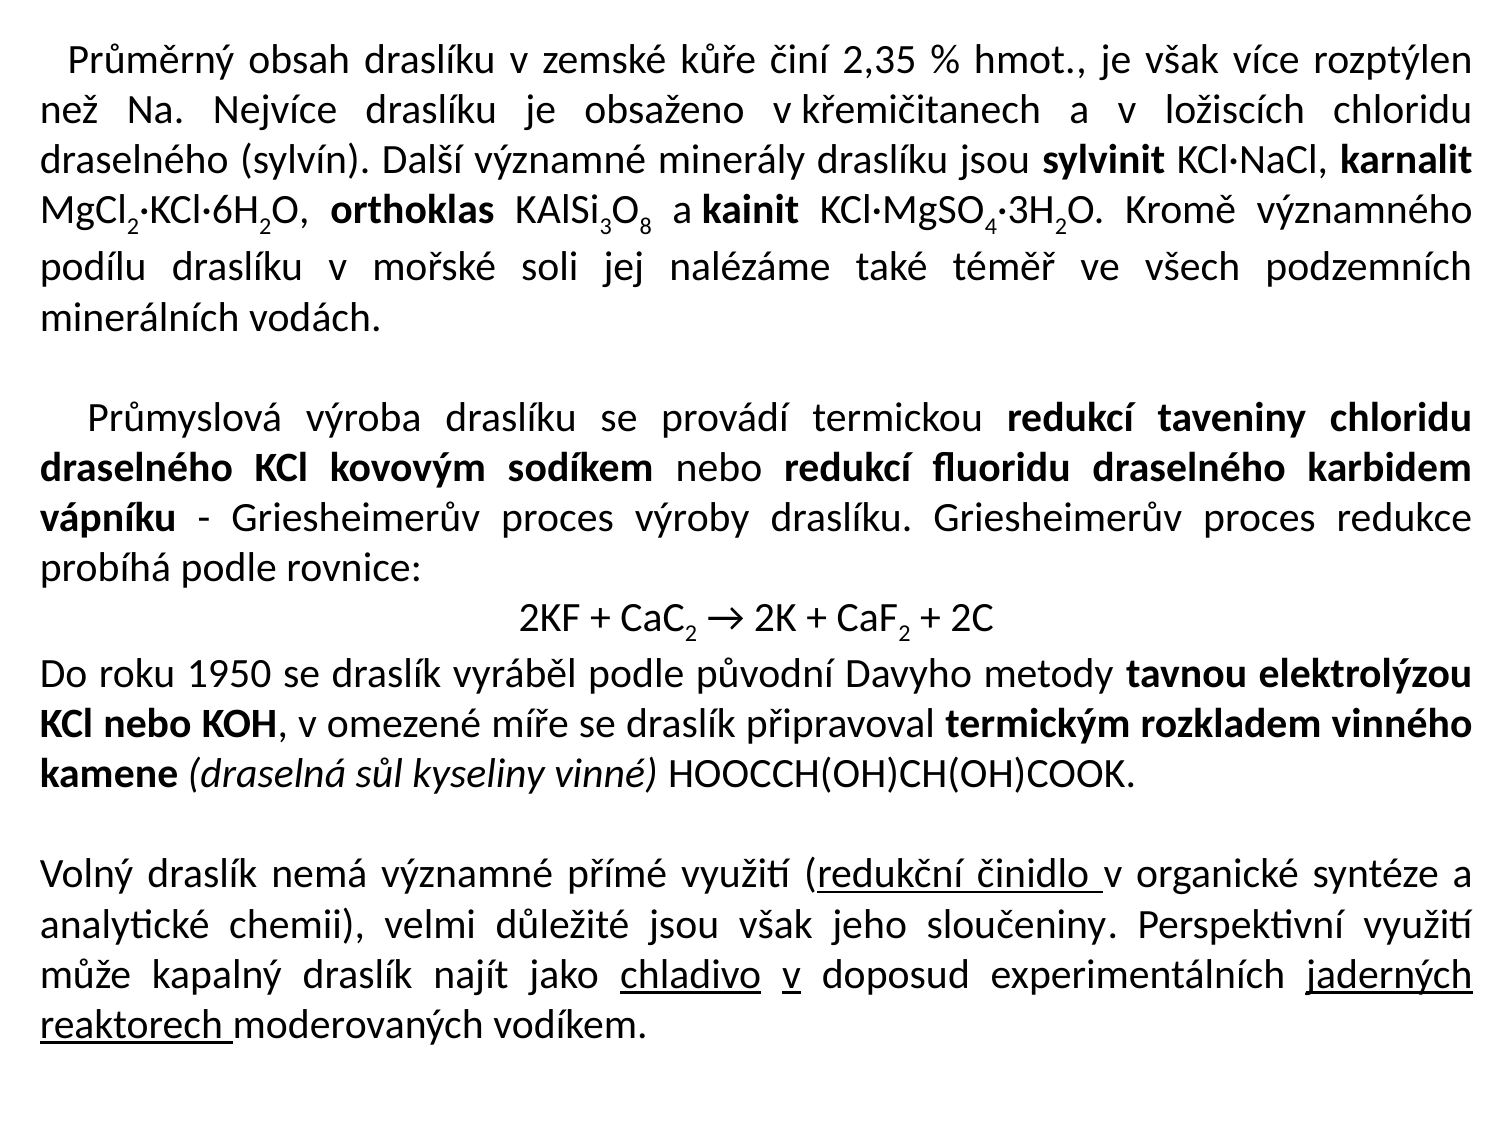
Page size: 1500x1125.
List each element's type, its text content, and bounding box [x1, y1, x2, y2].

text_box Průměrný obsah draslíku v zemské kůře činí 2,35 % hmot., je však více rozptýlen než Na. Nejvíce draslíku je obsaženo v křemičitanech a v ložiscích chloridu draselného (sylvín). Další významné minerály draslíku jsou sylvinit KCl·NaCl, karnalit MgCl2·KCl·6H2O, orthoklas KAlSi3O8 a kainit KCl·MgSO4·3H2O. Kromě významného podílu draslíku v mořské soli jej nalézáme také téměř ve všech podzemních minerálních vodách. Průmyslová výroba draslíku se provádí termickou redukcí taveniny chloridu draselného KCl kovovým sodíkem nebo redukcí fluoridu draselného karbidem vápníku - Griesheimerův proces výroby draslíku. Griesheimerův proces redukce probíhá podle rovnice: 2KF + CaC2 → 2K + CaF2 + 2C Do roku 1950 se draslík vyráběl podle původní Davyho metody tavnou elektrolýzou KCl nebo KOH, v omezené míře se draslík připravoval termickým rozkladem vinného kamene (draselná sůl kyseliny vinné) HOOCCH(OH)CH(OH)COOK. Volný draslík nemá významné přímé využití (redukční činidlo v organické syntéze a analytické chemii), velmi důležité jsou však jeho sloučeniny. Perspektivní využití může kapalný draslík najít jako chladivo v doposud experimentálních jaderných reaktorech moderovaných vodíkem. [24, 24, 1488, 1054]
